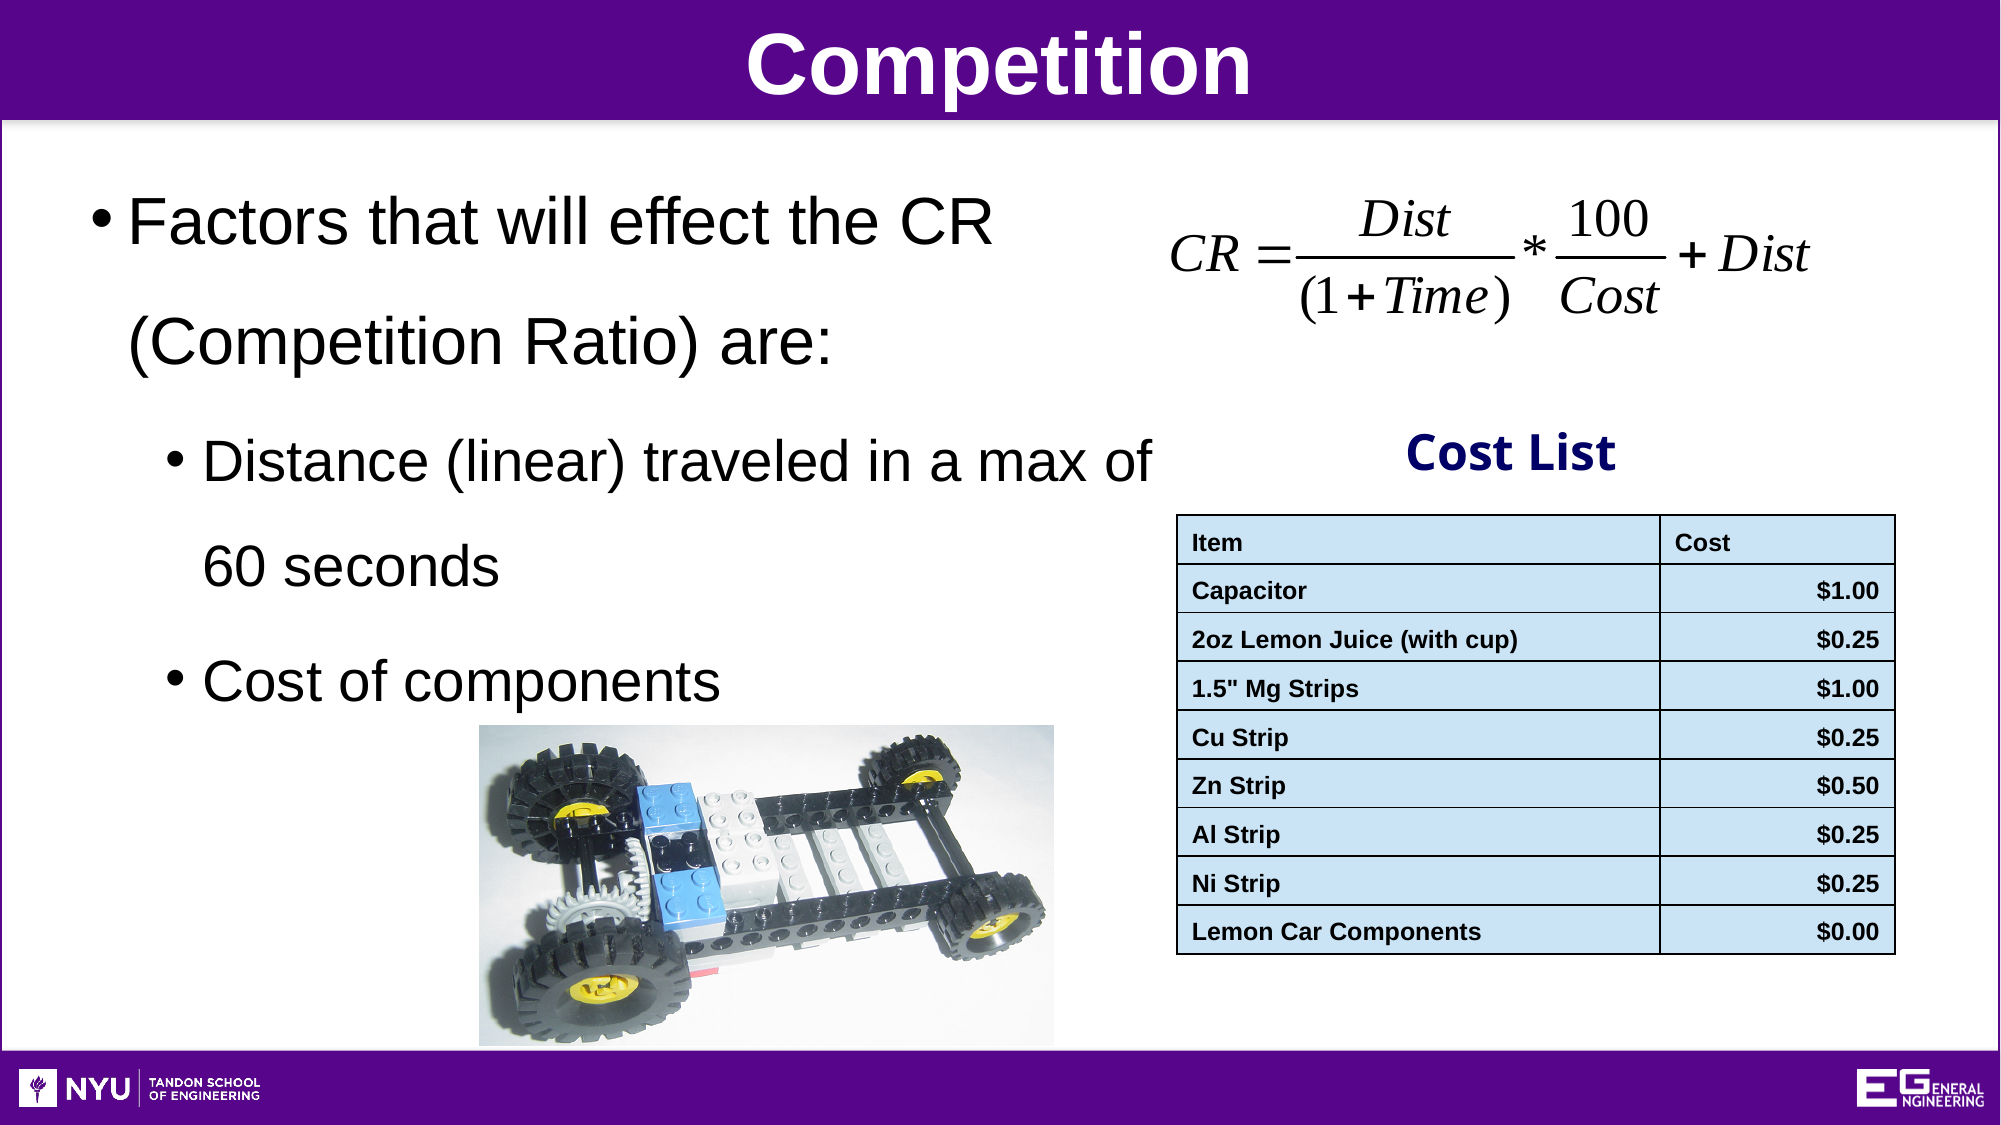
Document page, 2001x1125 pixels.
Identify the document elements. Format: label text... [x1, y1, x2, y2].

table_cell $1.00 [1661, 565, 1894, 612]
table_cell $0.25 [1661, 711, 1894, 758]
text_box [1161, 184, 1823, 335]
table_cell Zn Strip [1178, 760, 1659, 807]
list Factors that will effect the CR (Competition Ratio) are: Distance (linear) traveled in a max of 60 seconds Cost of components [0, 129, 1222, 1006]
table_header Cost [1661, 516, 1894, 563]
table_cell $0.50 [1661, 760, 1894, 807]
text_box Cost List [1334, 413, 1689, 489]
table_cell $0.25 [1661, 808, 1894, 855]
picture [1856, 1069, 1984, 1107]
table_cell 2oz Lemon Juice (with cup) [1178, 613, 1659, 660]
picture [19, 1069, 260, 1107]
table_cell $0.25 [1661, 613, 1894, 660]
table_cell $0.00 [1661, 906, 1894, 953]
picture [479, 725, 1054, 1046]
table_cell Cu Strip [1178, 711, 1659, 758]
table_cell Ni Strip [1178, 857, 1659, 904]
list Competition [0, 0, 2000, 120]
table_cell Lemon Car Components [1178, 906, 1659, 953]
table_cell $1.00 [1661, 662, 1894, 709]
table_header Item [1178, 516, 1659, 563]
table_cell Capacitor [1178, 565, 1659, 612]
table_cell Al Strip [1178, 808, 1659, 855]
table_cell $0.25 [1661, 857, 1894, 904]
table_cell 1.5" Mg Strips [1178, 662, 1659, 709]
